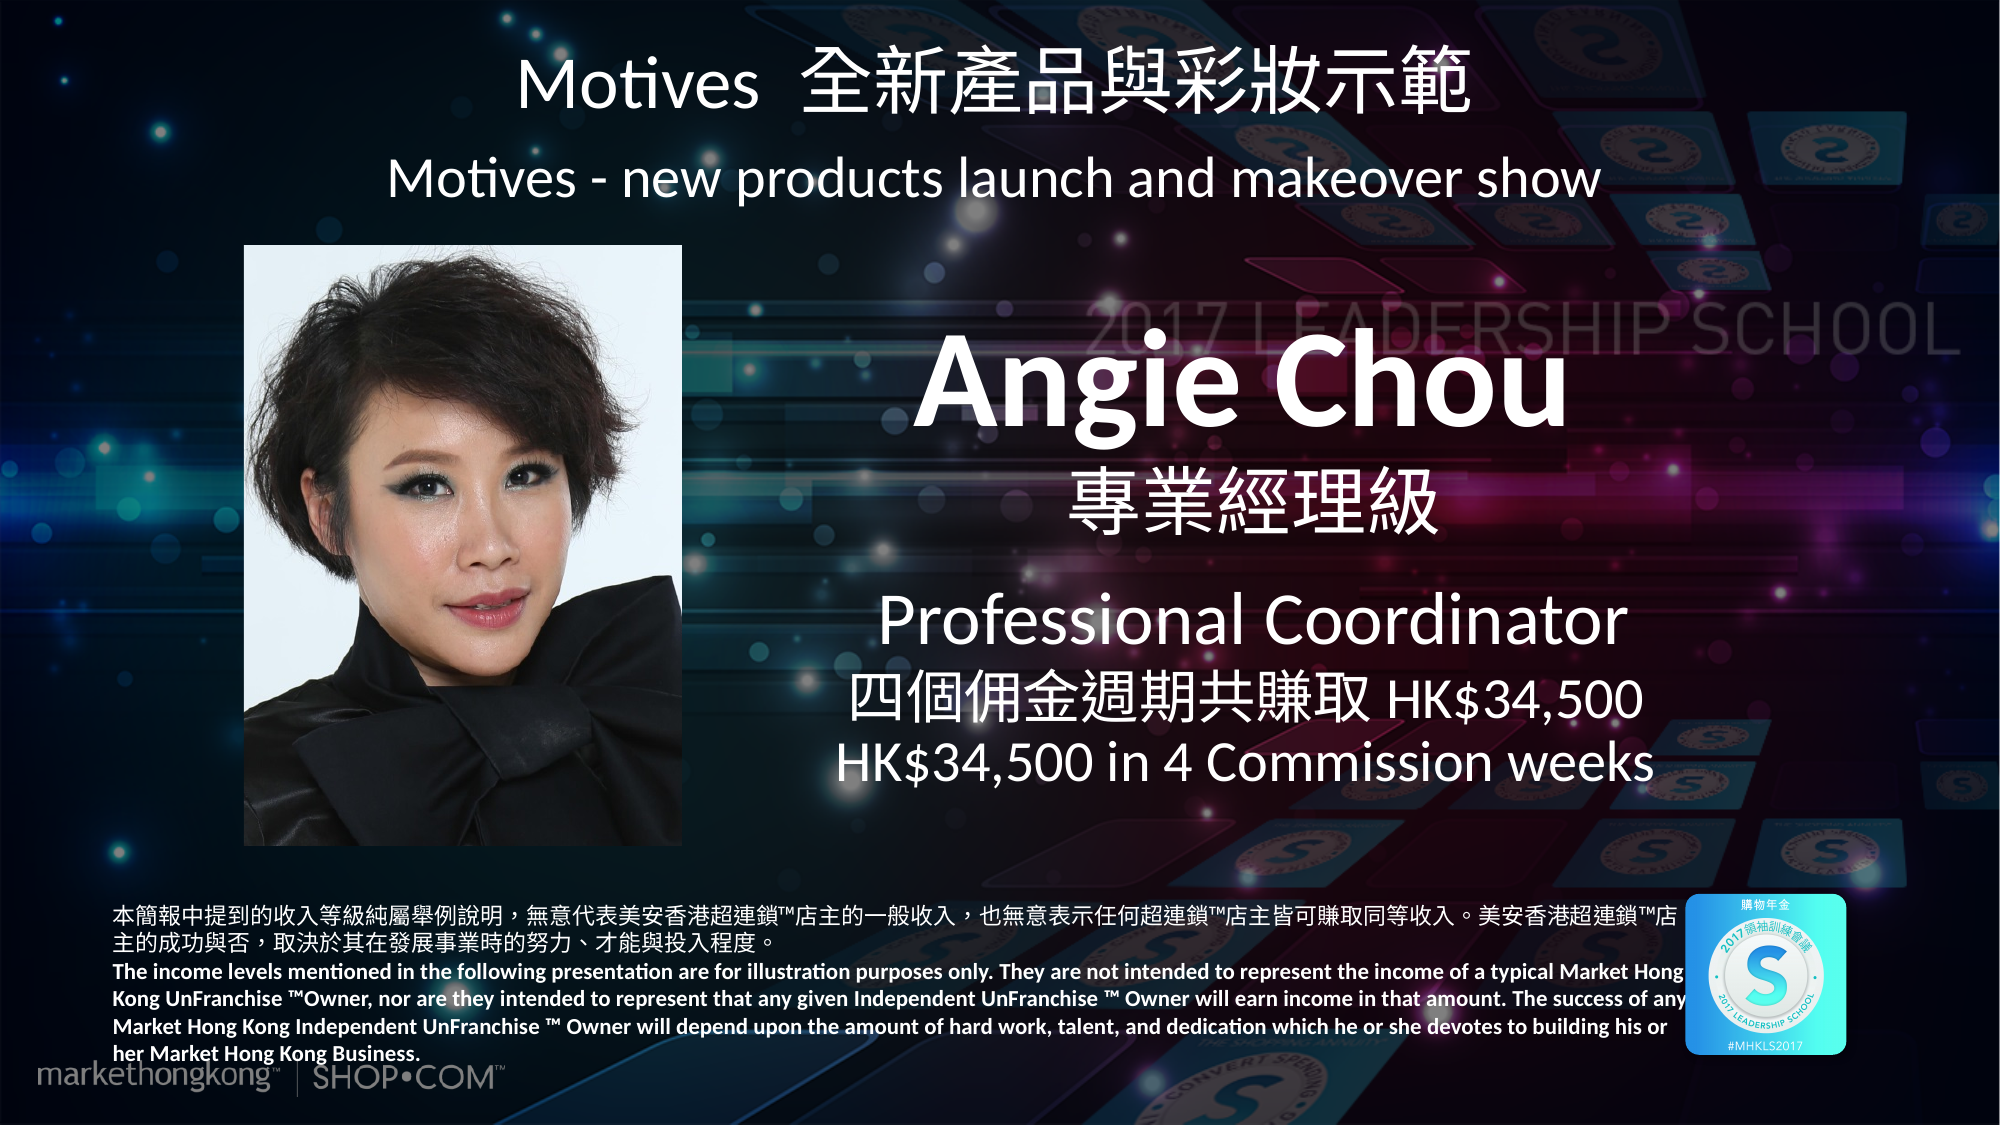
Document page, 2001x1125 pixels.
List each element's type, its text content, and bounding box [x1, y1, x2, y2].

text_box Motives - new products launch and makeover show [28, 131, 1961, 217]
text_box 本簡報中提到的收入等級純屬舉例說明，無意代表美安香港超連鎖™店主的一般收入，也無意表示任何超連鎖™店主皆可賺取同等收入。美安香港超連鎖™店主的成功與否，取決於其在發展事業時的努力、才能與投入程度。 The income levels mentioned in the following presentation are for illustration purposes only. They are not intended to represent the income of a typical Market Hong Kong UnFranchise ™Owner, nor are they intended to represent that any given Independent UnFranchise ™ Owner will earn income in that amount. The success of any Market Hong Kong Independent UnFranchise ™ Owner will depend upon the amount of hard work, talent, and dedication which he or she devotes to building his or her Market Hong Kong Business. [97, 893, 1709, 1074]
text_box Angie Chou [720, 279, 1766, 447]
text_box 專業經理級 Professional Coordinator [682, 447, 1883, 668]
picture [0, 0, 2000, 1125]
text_box 四個佣金週期共賺取HK$34,500 HK$34,500 in 4 Commission weeks [795, 685, 1697, 801]
text_box Motives 全新產品與彩妝示範 [28, 25, 1961, 131]
